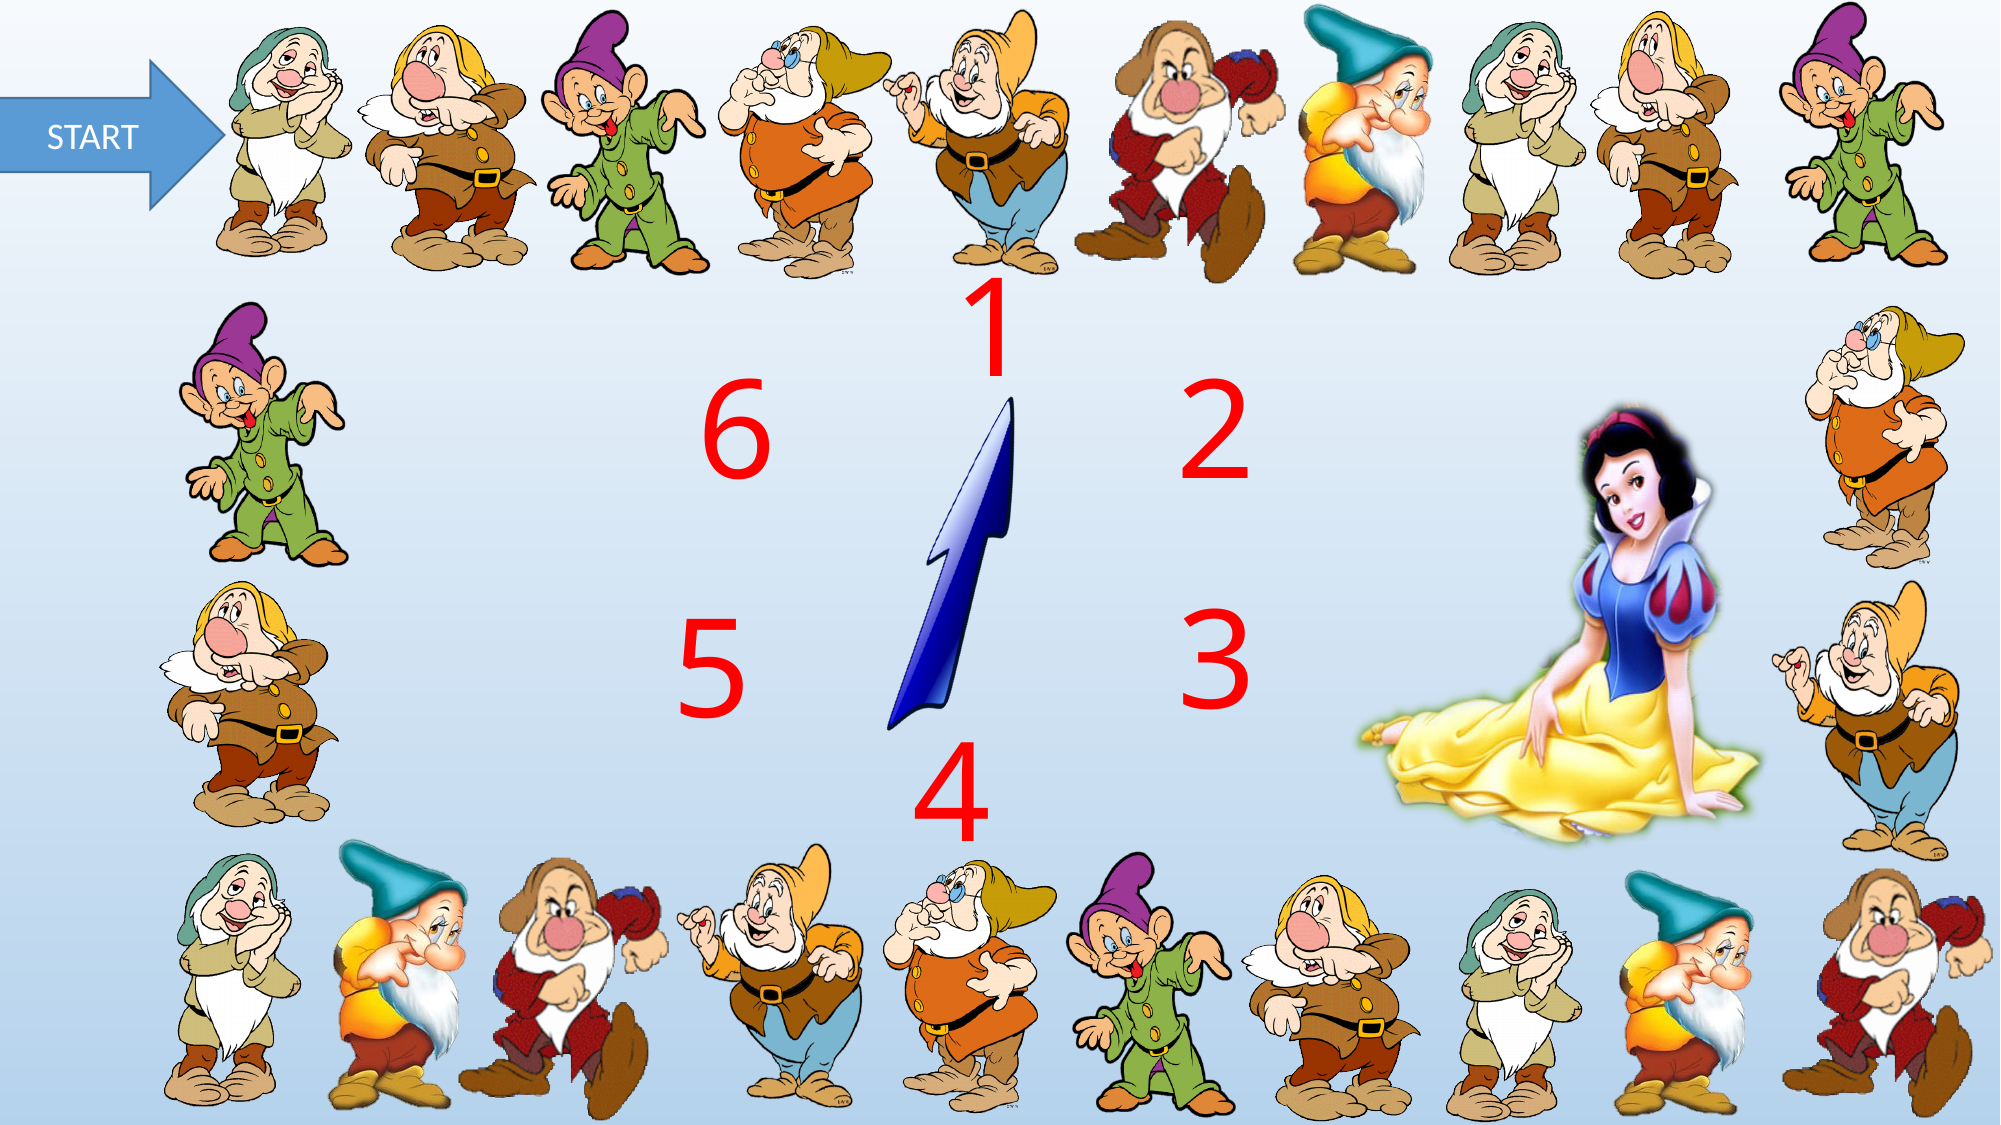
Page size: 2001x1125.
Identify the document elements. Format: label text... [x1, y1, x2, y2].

text_box START [0, 58, 212, 212]
picture [148, 290, 870, 1125]
text_box 4 [897, 696, 1007, 857]
picture [357, 0, 1589, 321]
picture [874, 840, 1421, 1125]
text_box 3 [1162, 563, 1271, 743]
picture [790, 412, 1140, 735]
picture [1349, 0, 2000, 1125]
picture [1590, 11, 1739, 281]
text_box 5 [657, 572, 767, 752]
text_box 6 [683, 333, 792, 514]
text_box 1 [938, 285, 1048, 412]
picture [212, 22, 355, 263]
text_box 2 [1162, 333, 1271, 514]
